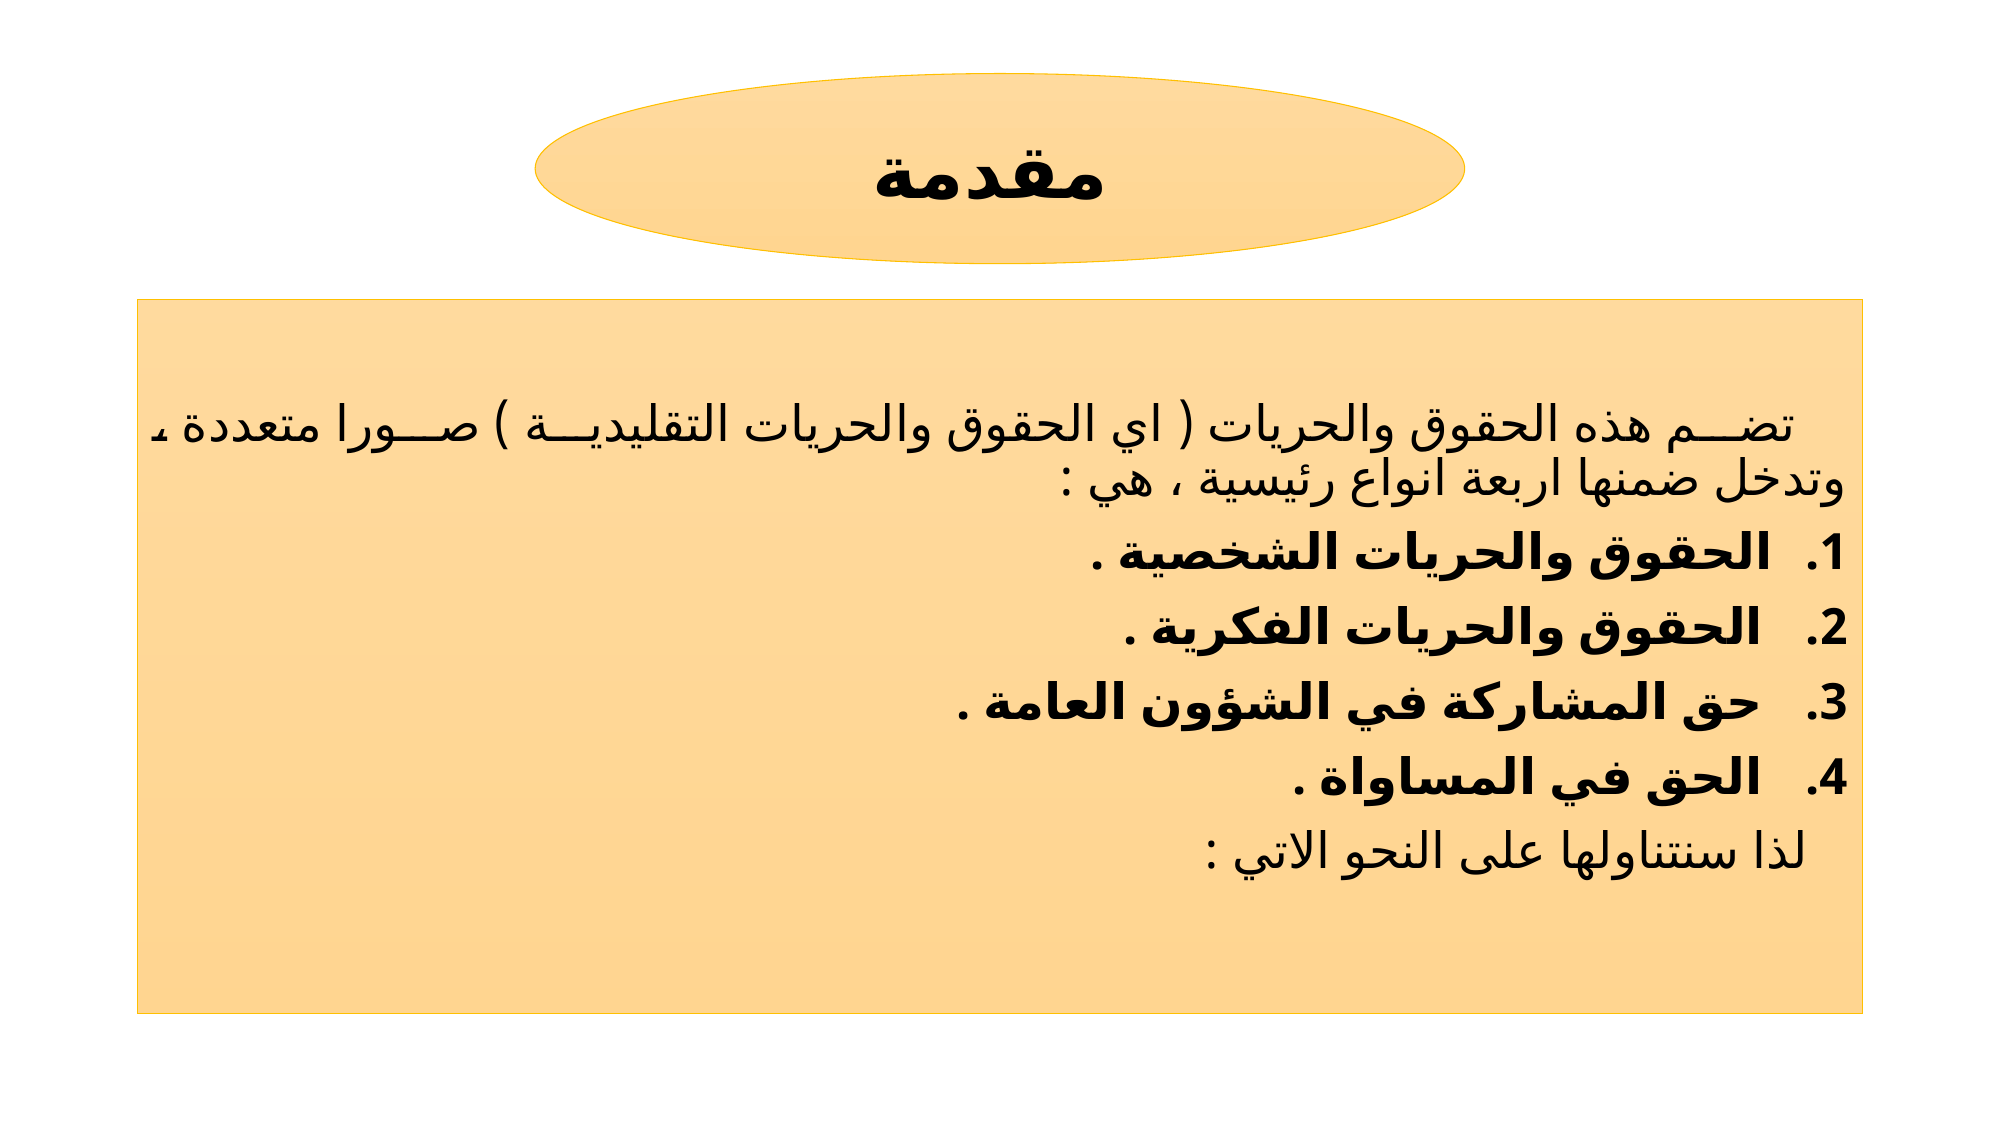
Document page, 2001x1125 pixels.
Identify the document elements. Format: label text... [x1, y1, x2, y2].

text_box مقدمة [534, 72, 1466, 265]
list تضم هذه الحقوق والحريات ( اي الحقوق والحريات التقليدية ) صورا متعددة ، وتدخل ضمنها اربعة انواع رئيسية ، هي : الحقوق والحريات الشخصية . الحقوق والحريات الفكرية . حق المشاركة في الشؤون العامة . الحق في المساواة . لذا سنتناولها على النحو الاتي : [137, 299, 1863, 1014]
